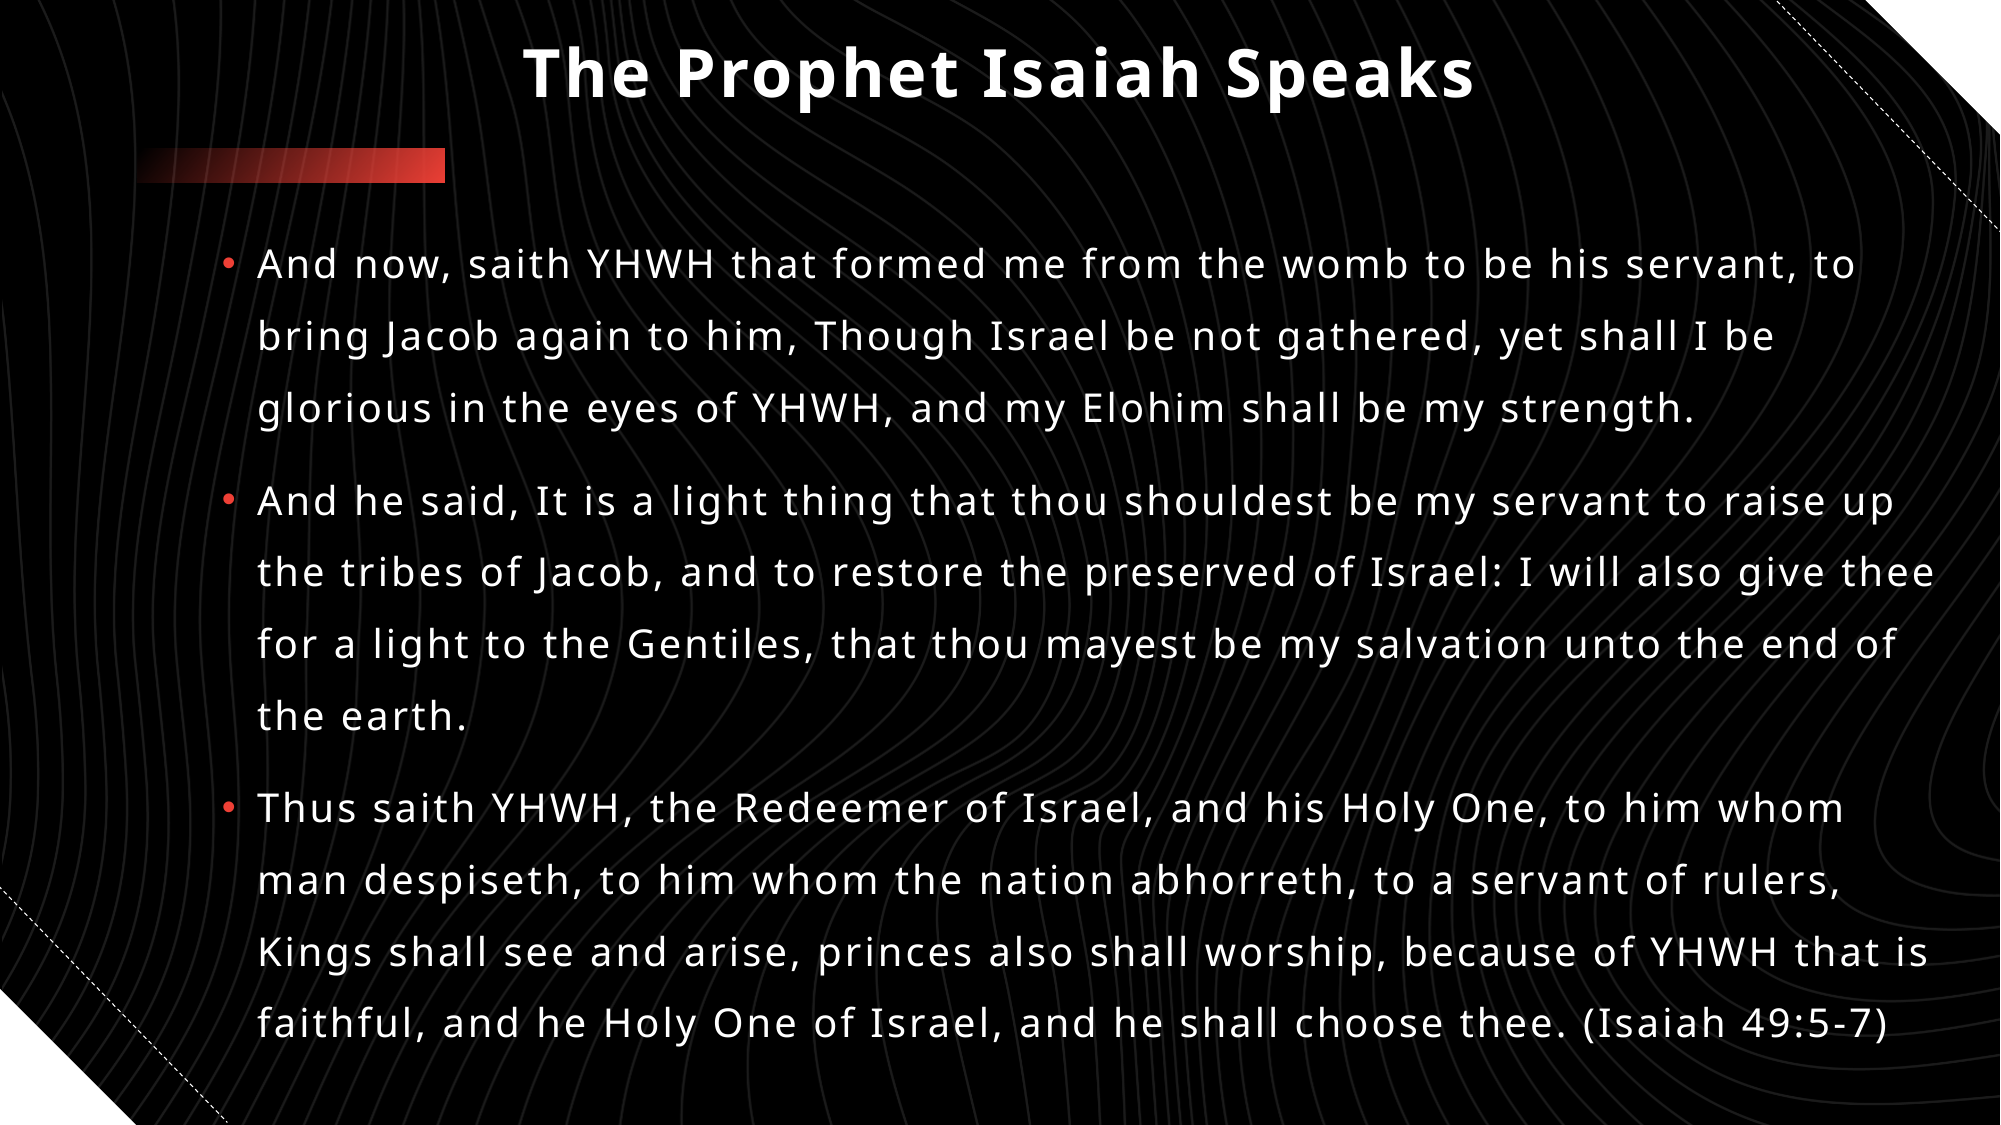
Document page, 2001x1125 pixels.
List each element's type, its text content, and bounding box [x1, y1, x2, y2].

title The Prophet Isaiah Speaks [136, 27, 1863, 124]
list And now, saith YHWH that formed me from the womb to be his servant, to bring Jacob again to him, Though Israel be not gathered, yet shall I be glorious in the eyes of YHWH, and my Elohim shall be my strength. And he said, It is a light thing that thou shouldest be my servant to raise up the tribes of Jacob, and to restore the preserved of Israel: I will also give thee for a light to the Gentiles, that thou mayest be my salvation unto the end of the earth. Thus saith YHWH, the Redeemer of Israel, and his Holy One, to him whom man despiseth, to him whom the nation abhorreth, to a servant of rulers, Kings shall see and arise, princes also shall worship, because of YHWH that is faithful, and he Holy One of Israel, and he shall choose thee. (Isaiah 49:5-7) [136, 207, 1964, 1077]
